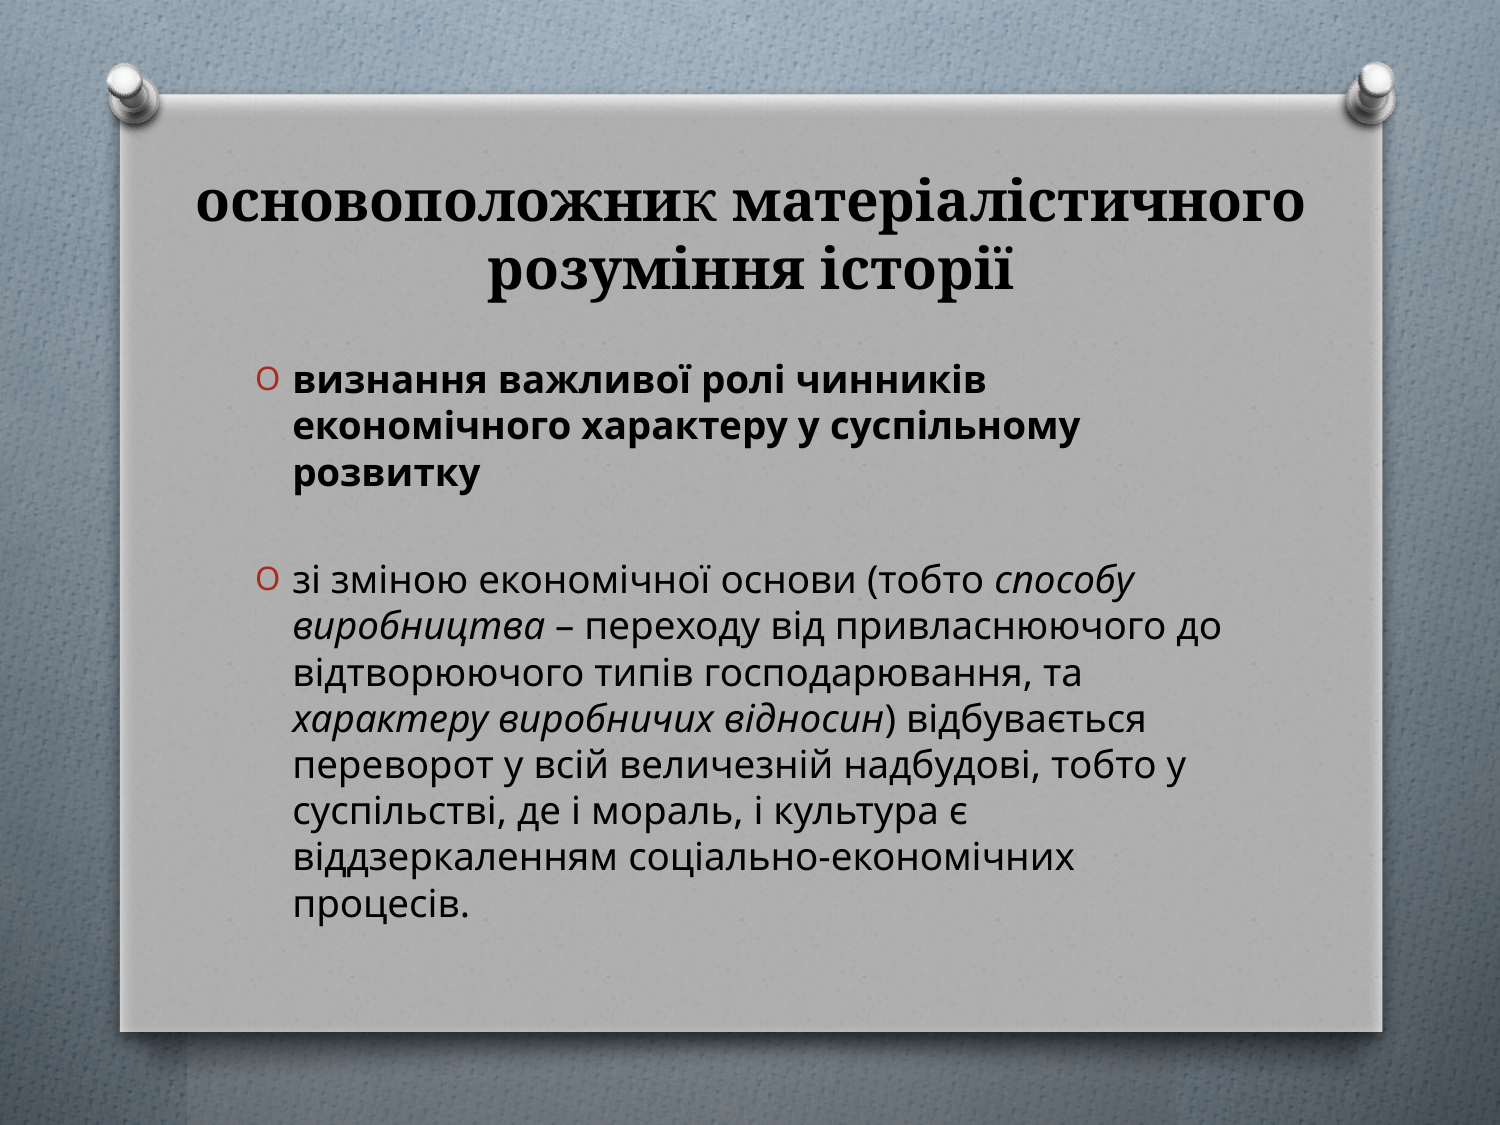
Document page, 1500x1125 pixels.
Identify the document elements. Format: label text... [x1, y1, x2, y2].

picture [75, 29, 198, 153]
title основоположник матеріалістичного розуміння історії [179, 134, 1323, 332]
picture [1317, 35, 1439, 156]
list визнання важливої ролі чинників економічного характеру у суспільному розвитку зі зміною економічної основи (тобто способу виробництва – переходу від привласнюючого до відтворюючого типів господарювання, та характеру виробничих відносин) відбувається переворот у всій величезній надбудові, тобто у суспільстві, де і мораль, і культура є віддзеркаленням соціально-економічних процесів. [240, 347, 1257, 939]
